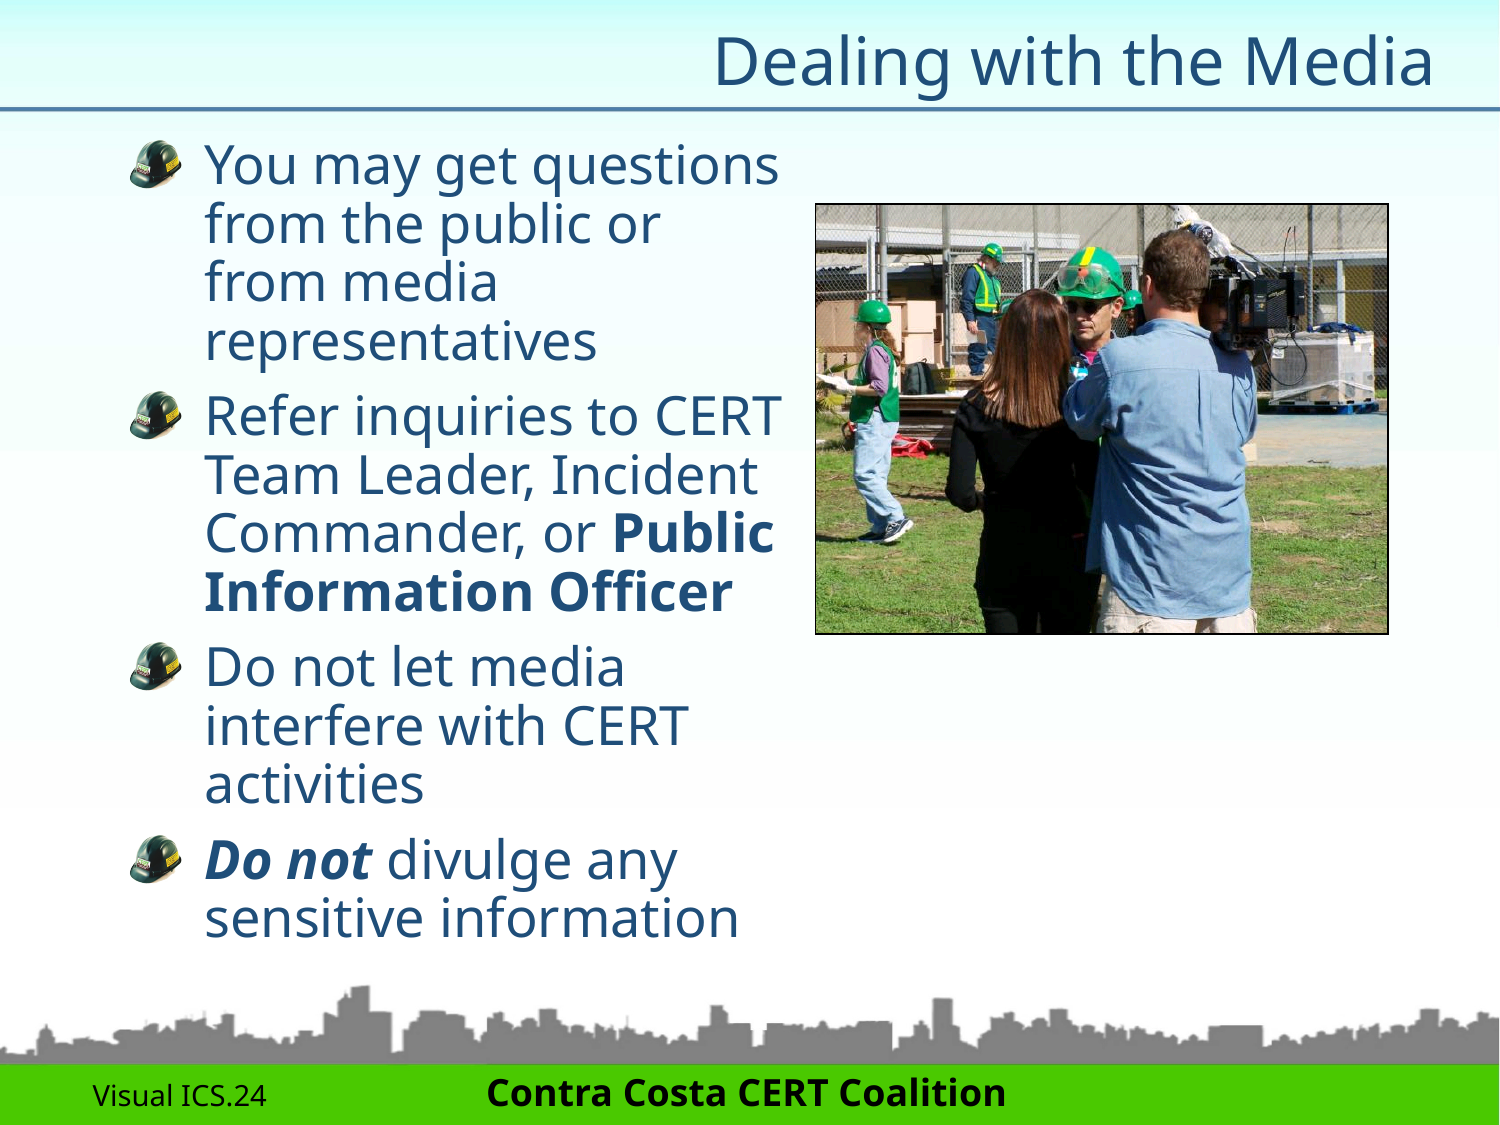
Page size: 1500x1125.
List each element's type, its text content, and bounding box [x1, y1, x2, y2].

picture [0, 0, 1500, 1125]
subtitle You may get questions from the public or from media representatives Refer inquiries to CERT Team Leader, Incident Commander, or Public Information Officer Do not let media interfere with CERT activities Do not divulge any sensitive information [114, 130, 798, 977]
title Dealing with the Media [163, 19, 1453, 109]
